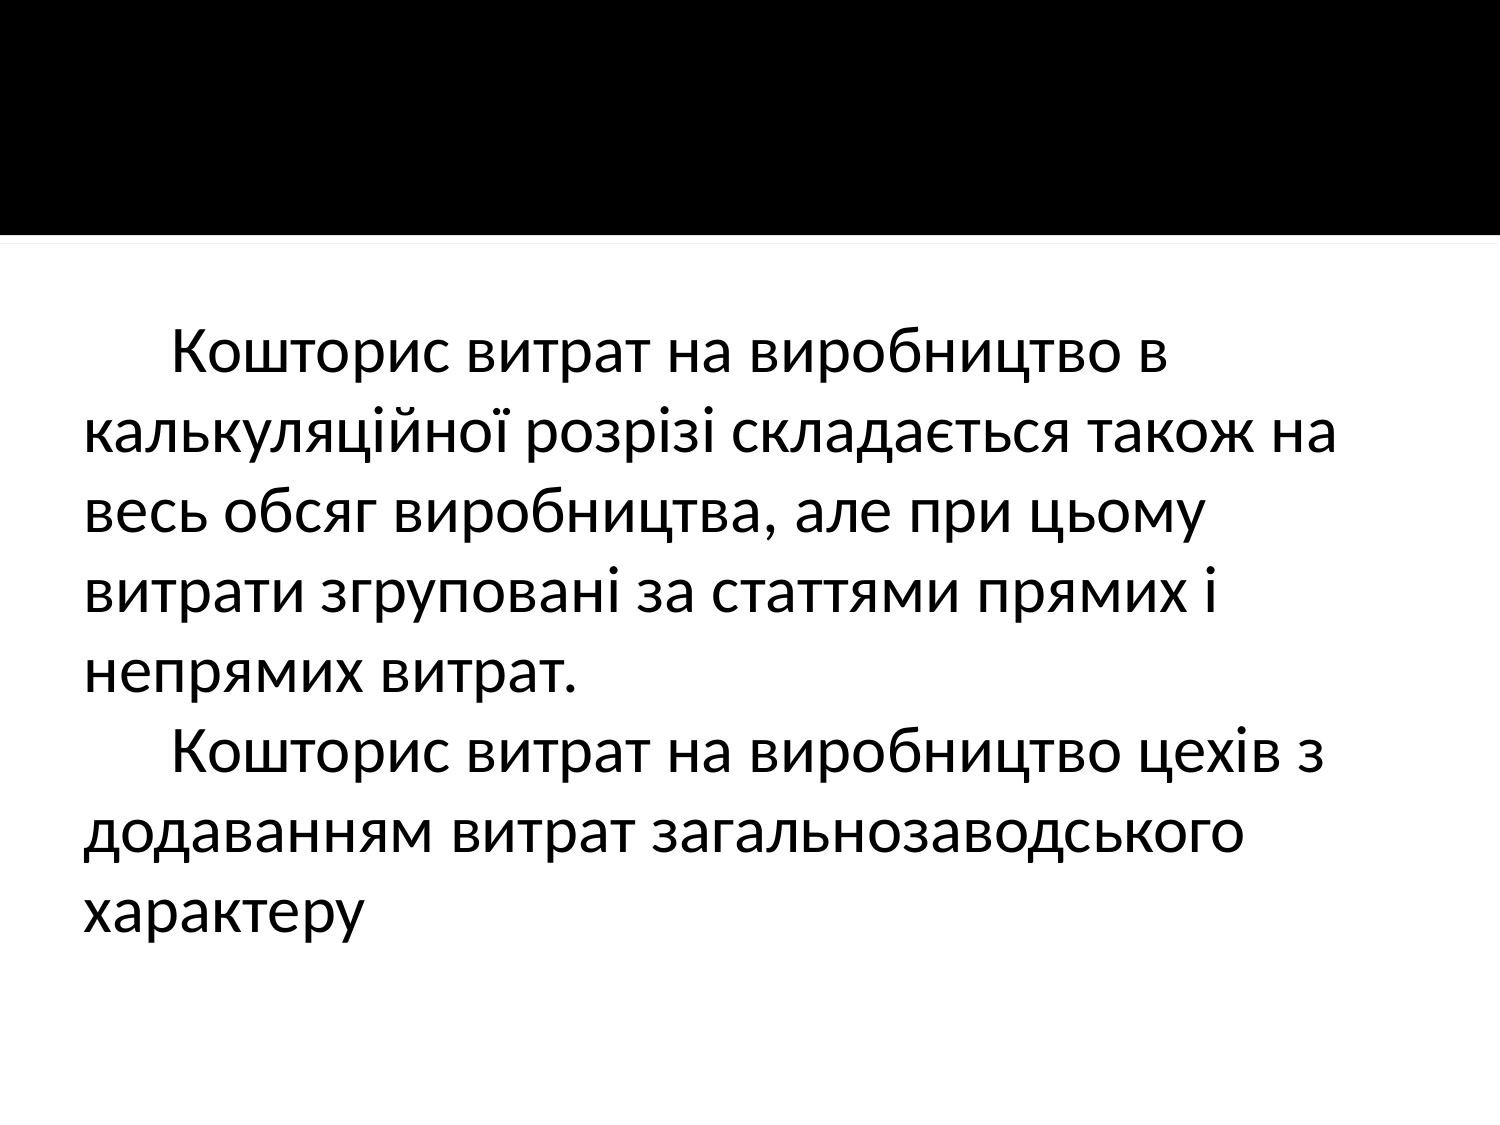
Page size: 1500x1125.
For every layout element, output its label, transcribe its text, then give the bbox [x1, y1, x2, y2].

text_box Кошторис витрат на виробництво в калькуляційної розрізі складається також на весь обсяг виробництва, але при цьому витрати згруповані за статтями прямих і непрямих витрат. Кошторис витрат на виробництво цехів з додаванням витрат загальнозаводського характеру [74, 291, 1425, 1050]
